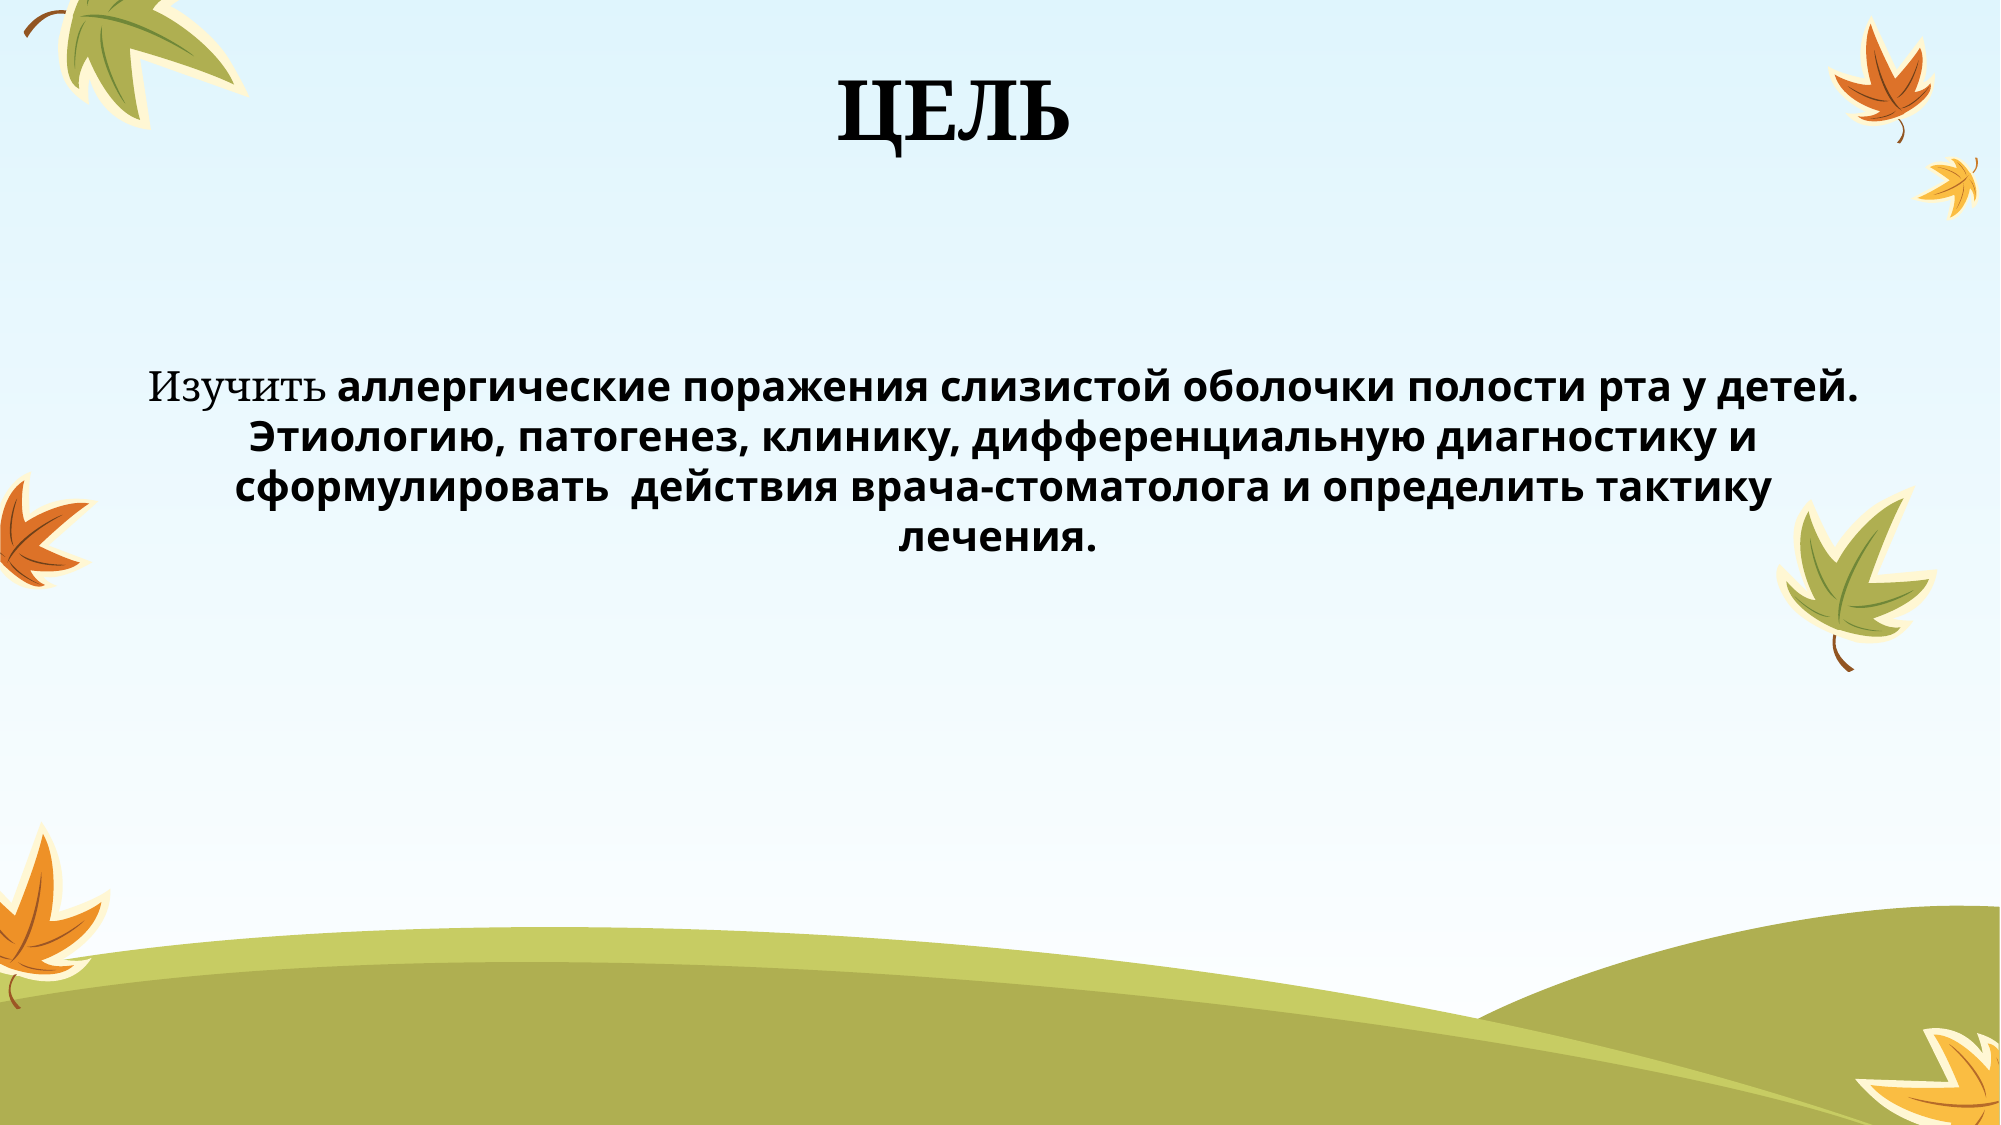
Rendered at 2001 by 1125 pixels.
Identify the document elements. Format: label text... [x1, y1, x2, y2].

title ЦЕЛЬ [253, 49, 1655, 167]
list Изучить аллергические поражения слизистой оболочки полости рта у детей. Этиологию, патогенез, клинику, дифференциальную диагностику и сформулировать действия врача-стоматолога и определить тактику лечения. [124, 352, 1876, 618]
